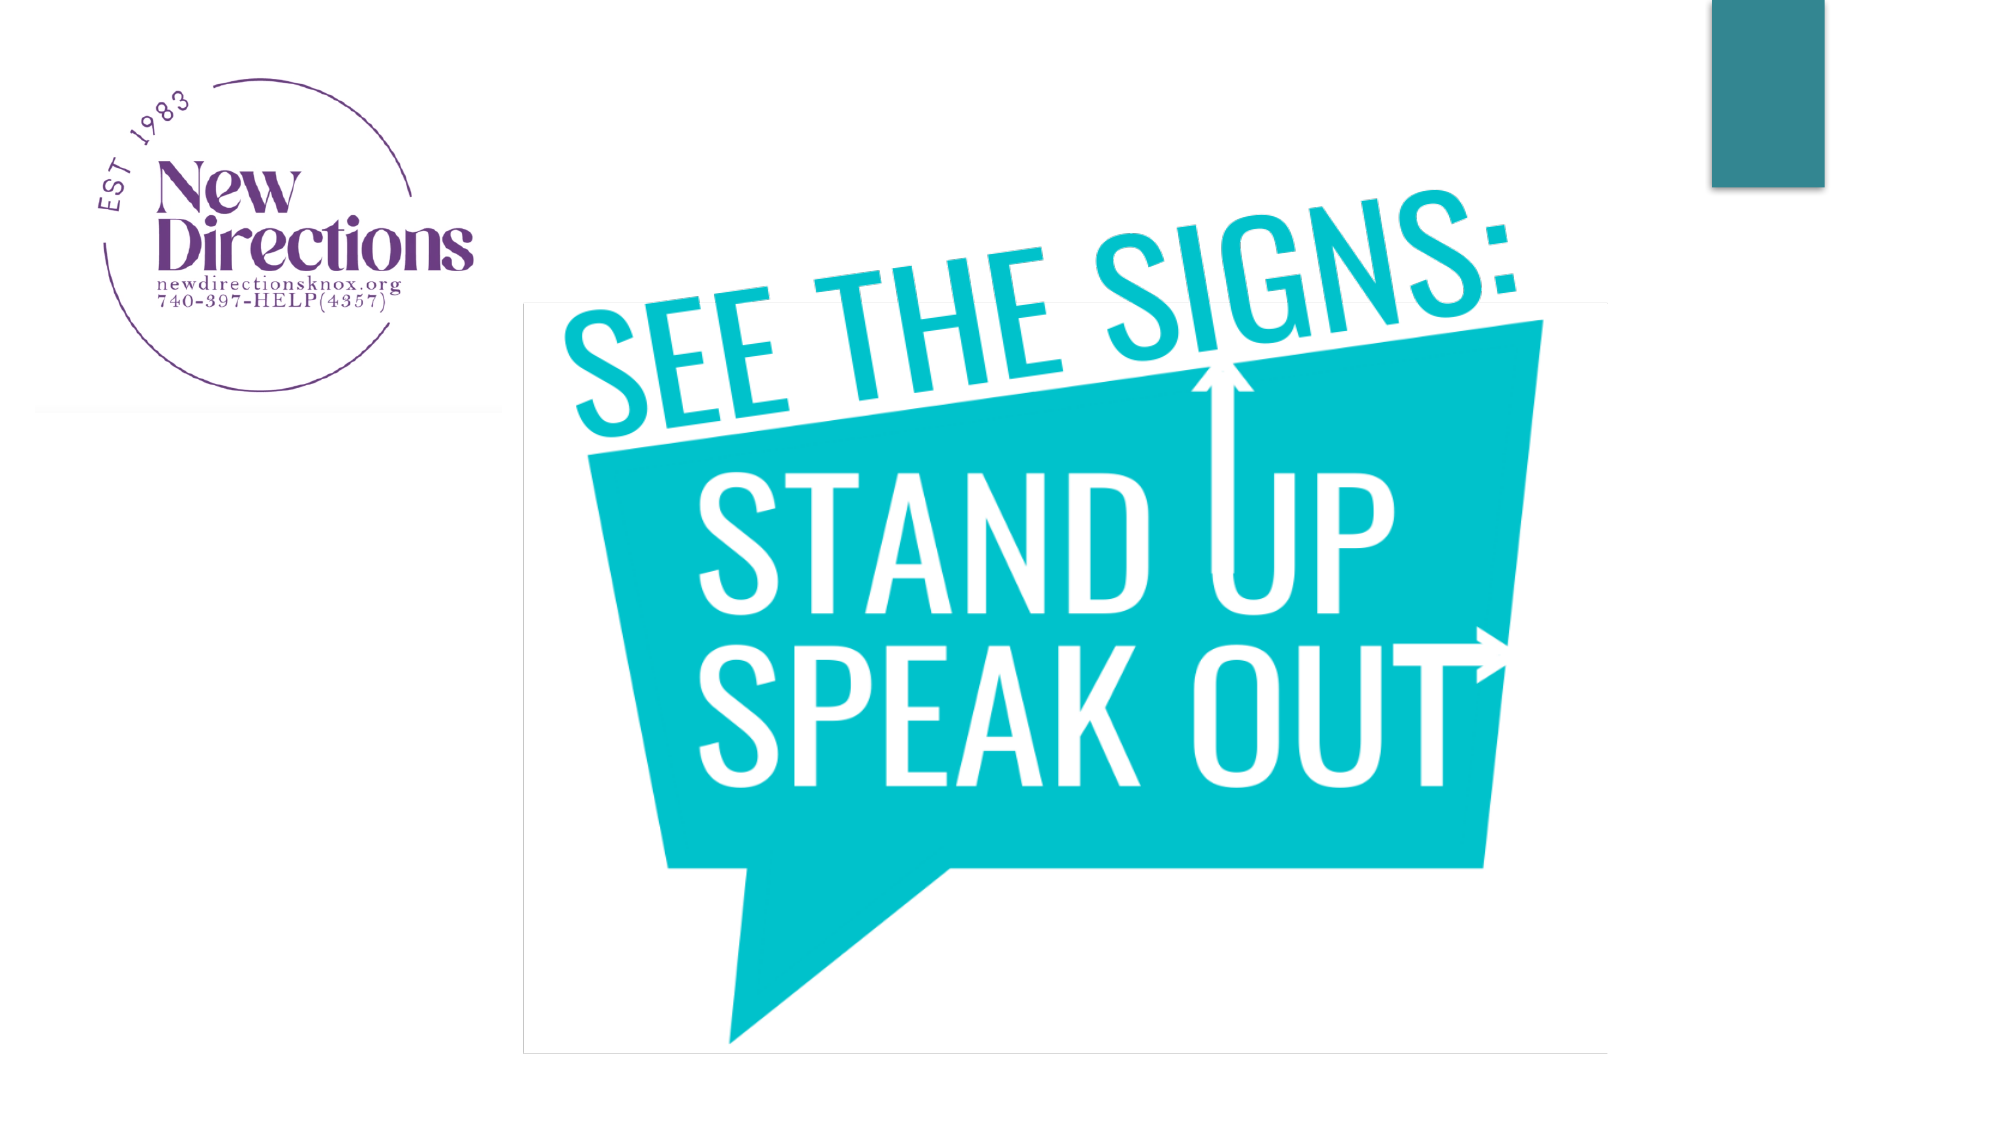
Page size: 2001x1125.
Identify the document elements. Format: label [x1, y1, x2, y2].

picture [35, 0, 1713, 1125]
